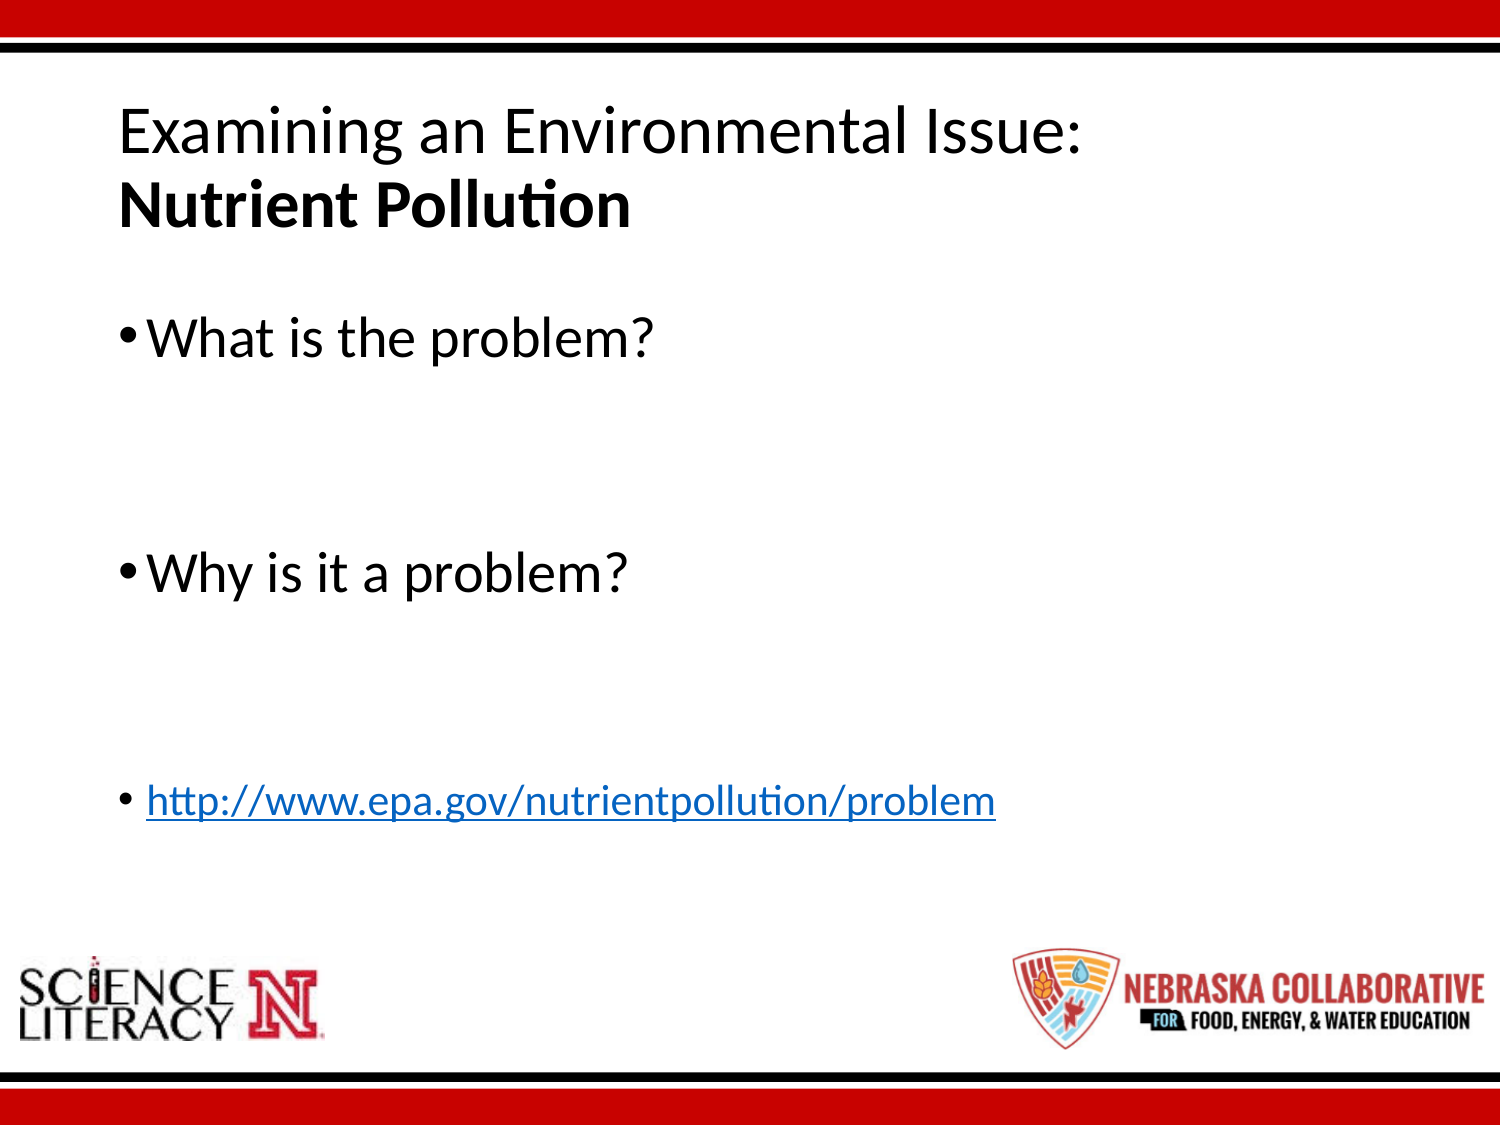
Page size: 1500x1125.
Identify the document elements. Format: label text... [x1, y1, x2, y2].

picture [20, 956, 325, 1041]
title Examining an Environmental Issue: Nutrient Pollution [103, 59, 1397, 278]
list What is the problem? Why is it a problem? http://www.epa.gov/nutrientpollution/problem [103, 299, 1397, 1014]
picture [1012, 947, 1485, 1050]
